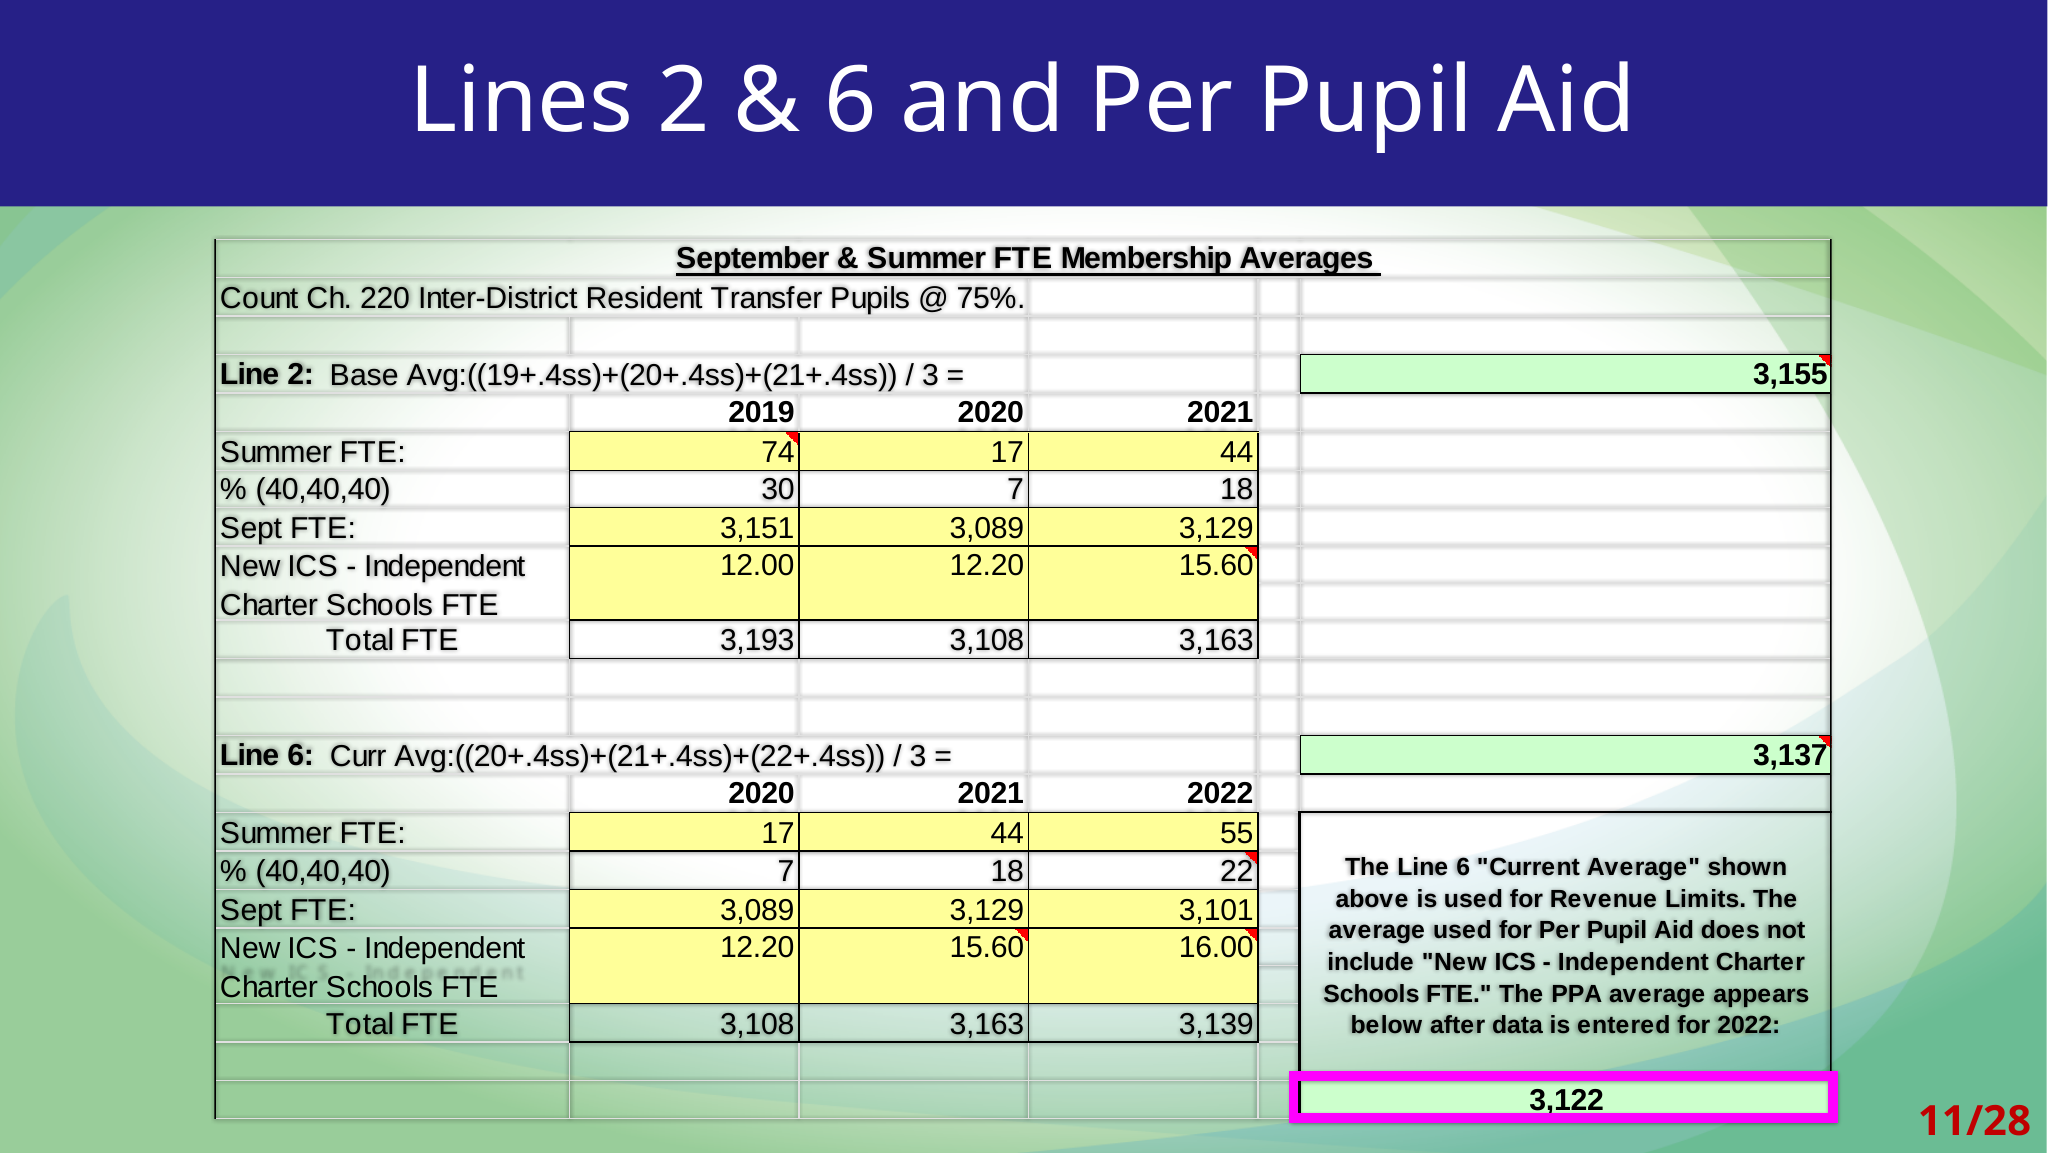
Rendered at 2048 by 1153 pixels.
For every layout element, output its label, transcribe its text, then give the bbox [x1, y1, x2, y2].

title Lines 2 & 6 and Per Pupil Aid [0, 0, 2048, 204]
picture [0, 207, 2047, 1153]
